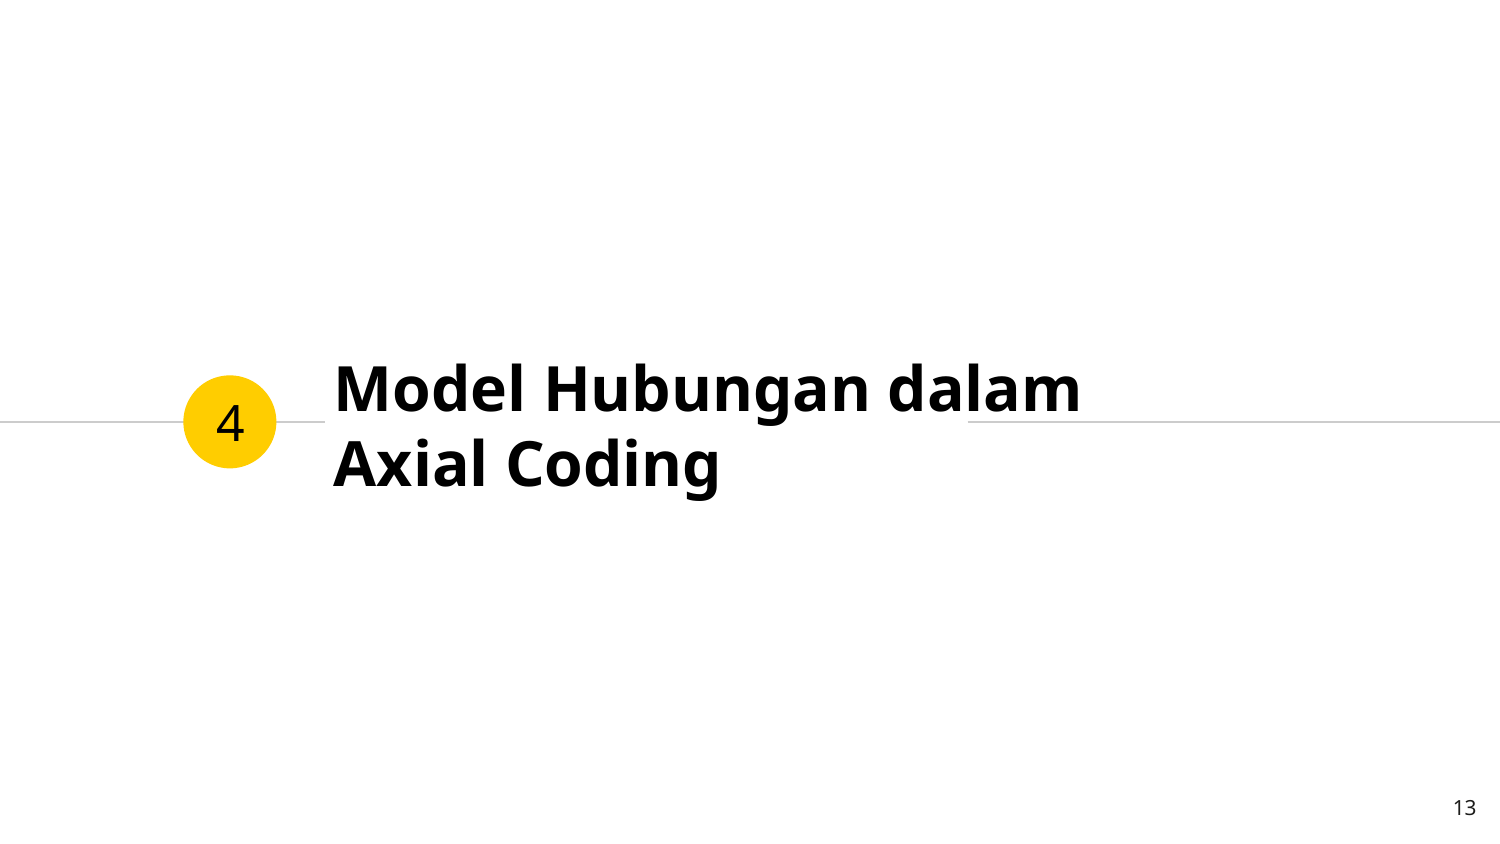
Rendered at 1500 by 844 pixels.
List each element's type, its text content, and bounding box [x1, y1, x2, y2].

text_box 4 [186, 375, 276, 468]
title Model Hubungan dalam Axial Coding [318, 321, 1182, 515]
slide_number 13 [1401, 779, 1492, 844]
